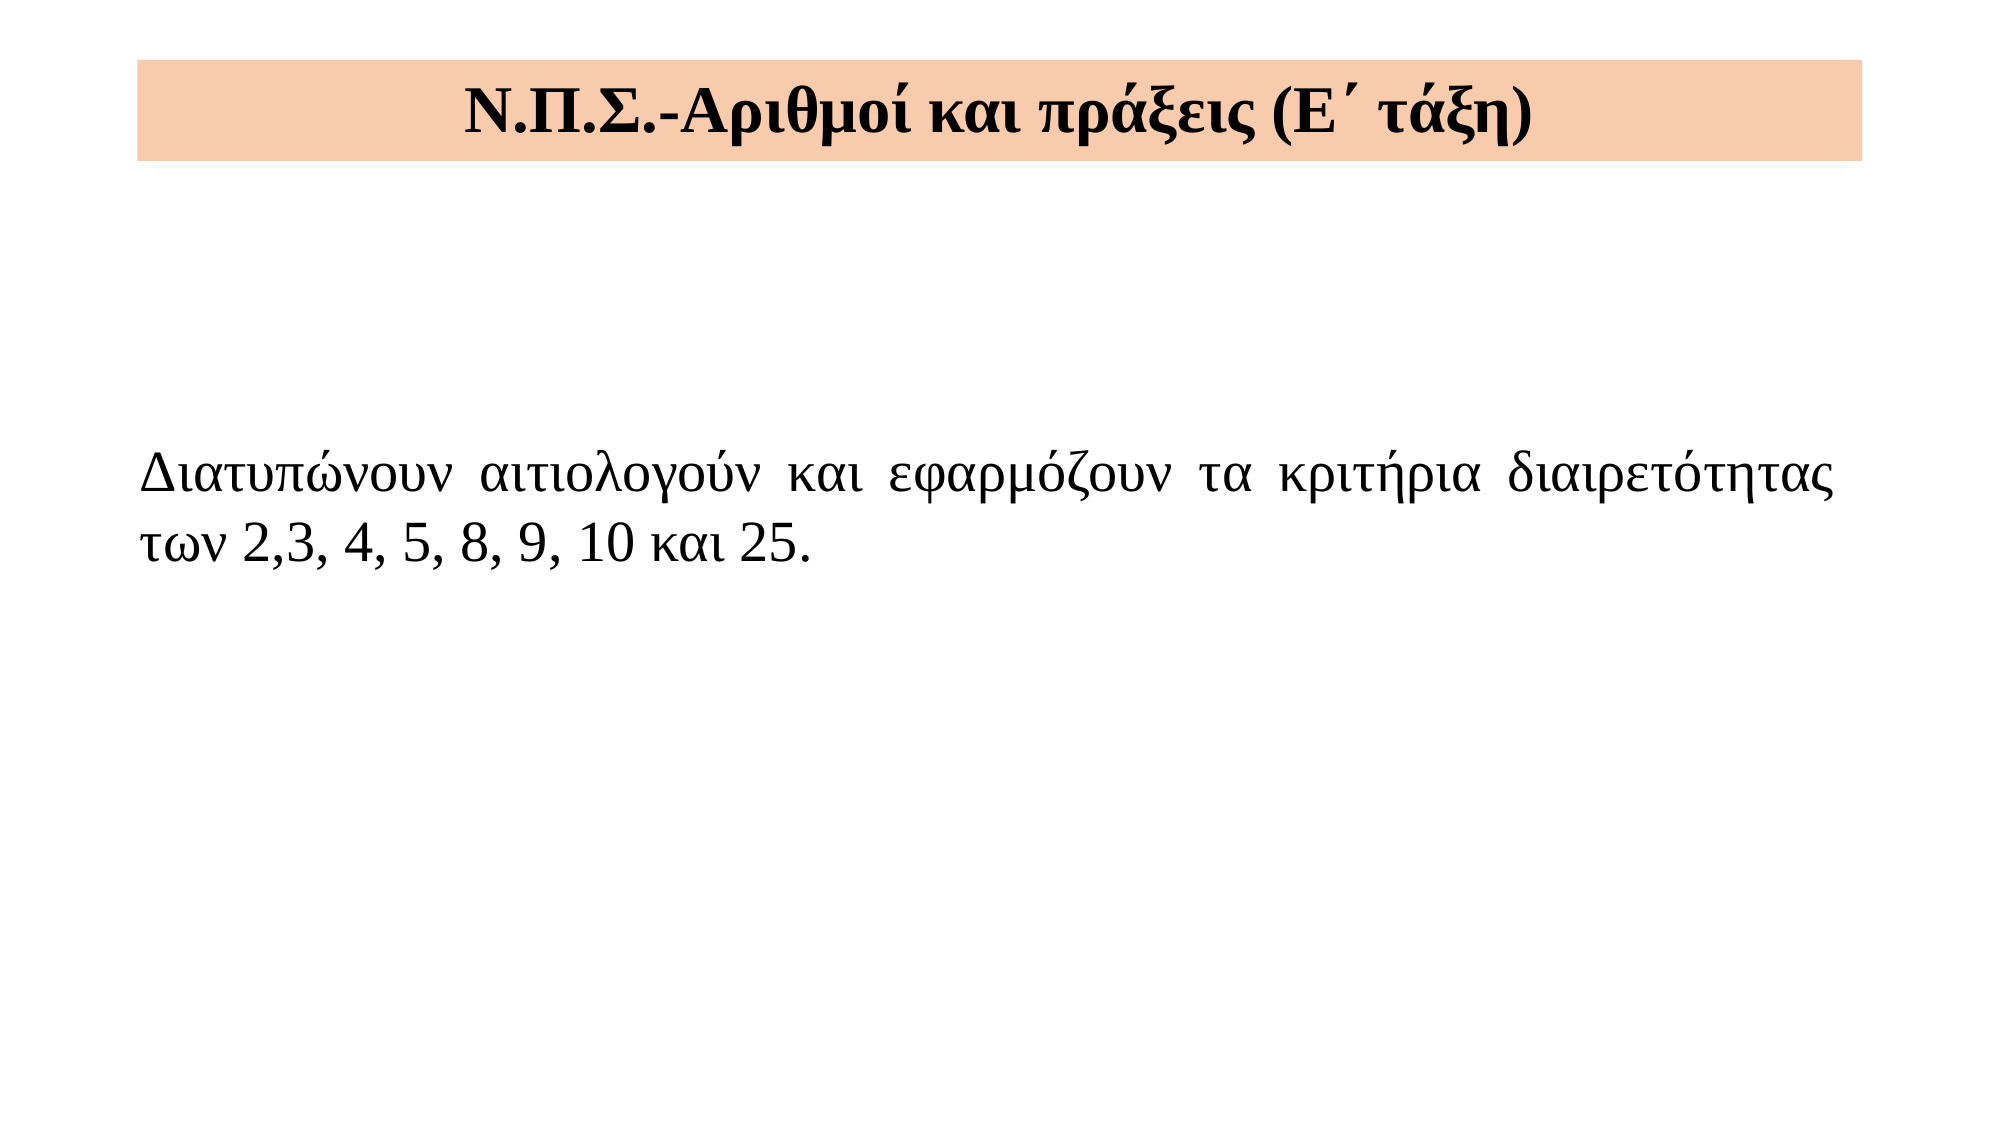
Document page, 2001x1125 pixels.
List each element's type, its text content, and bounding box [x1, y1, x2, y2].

text_box Διατυπώνουν αιτιολογούν και εφαρμόζουν τα κριτήρια διαιρετότητας των 2,3, 4, 5, 8, 9, 10 και 25. [124, 380, 1850, 626]
text_box Ν.Π.Σ.-Αριθμοί και πράξεις (Ε΄ τάξη) [137, 59, 1863, 161]
